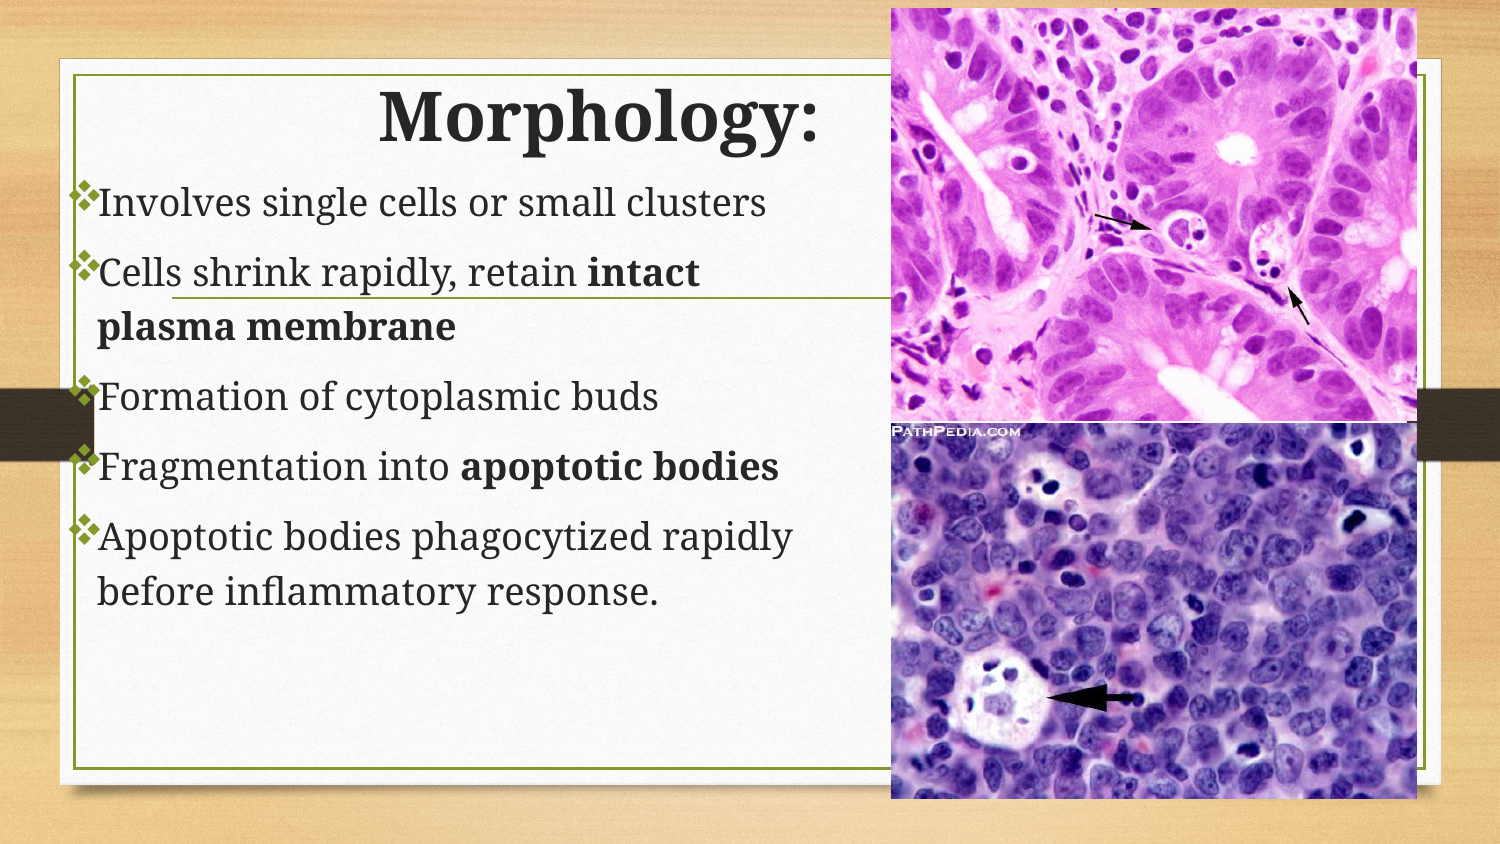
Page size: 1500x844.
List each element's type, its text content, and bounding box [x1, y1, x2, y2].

list Involves single cells or small clusters Cells shrink rapidly, retain intact plasma membrane Formation of cytoplasmic buds Fragmentation into apoptotic bodies Apoptotic bodies phagocytized rapidly before inflammatory response. [0, 161, 833, 630]
title Morphology: [45, 43, 891, 185]
picture [0, 0, 1500, 844]
